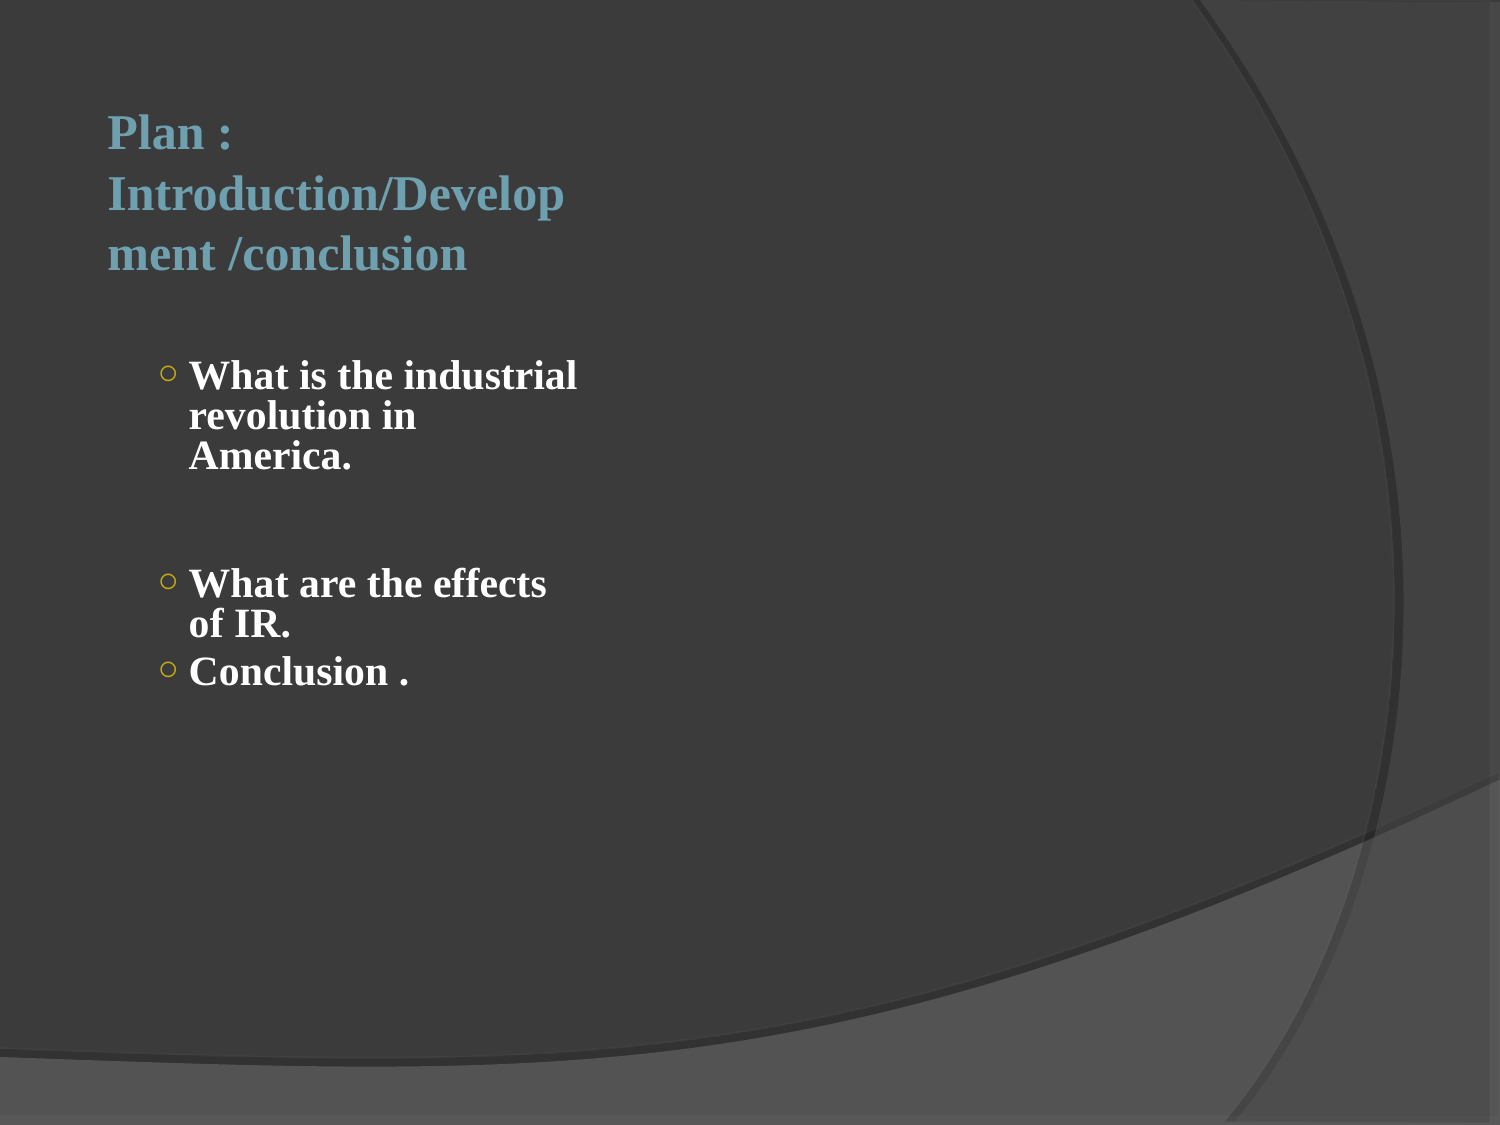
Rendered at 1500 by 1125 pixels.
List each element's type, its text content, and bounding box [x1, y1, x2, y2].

list What is the industrial revolution in America. What are the effects of IR. Conclusion . [49, 349, 601, 976]
title Plan : Introduction/Development /conclusion [99, 24, 585, 288]
